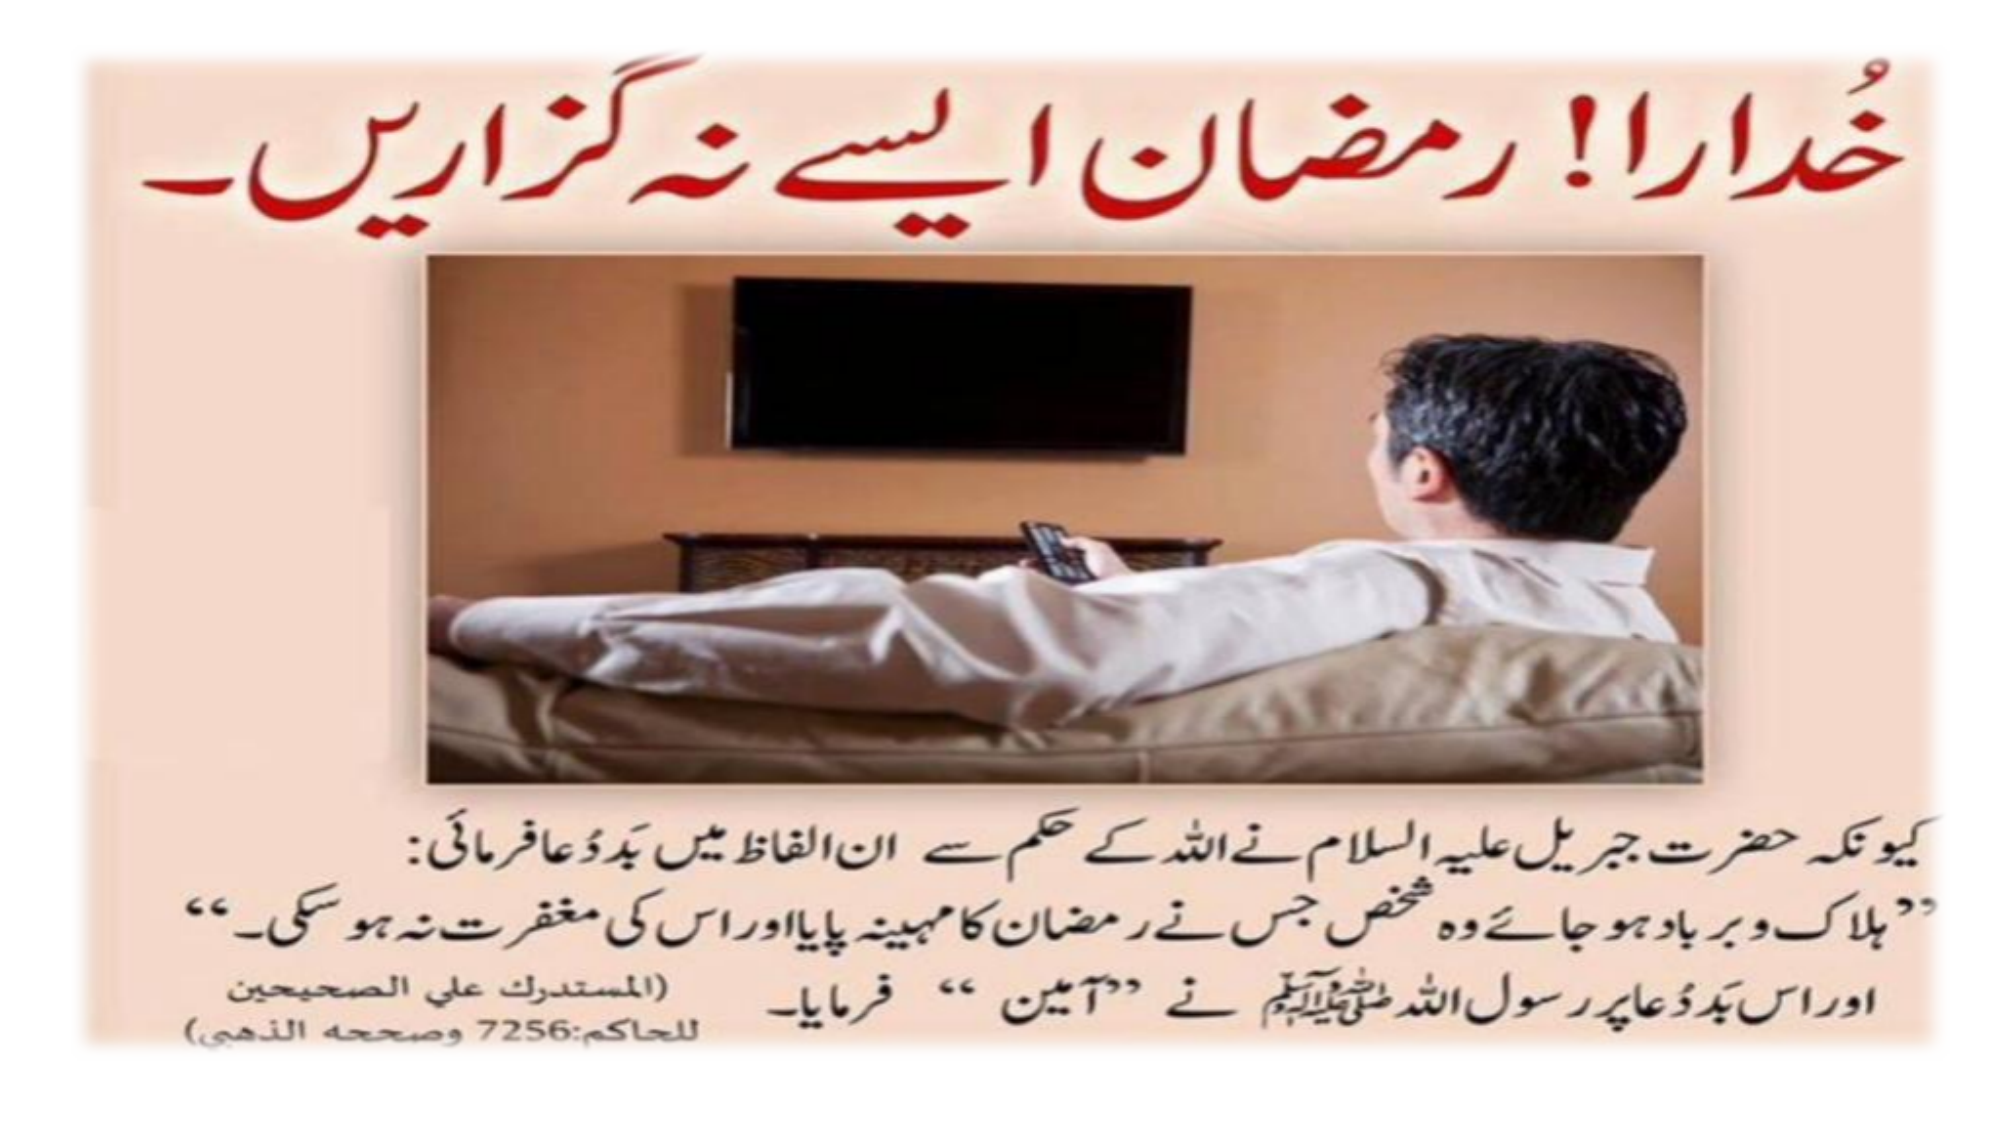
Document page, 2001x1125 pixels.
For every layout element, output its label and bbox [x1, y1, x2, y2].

picture [71, 45, 1949, 1061]
